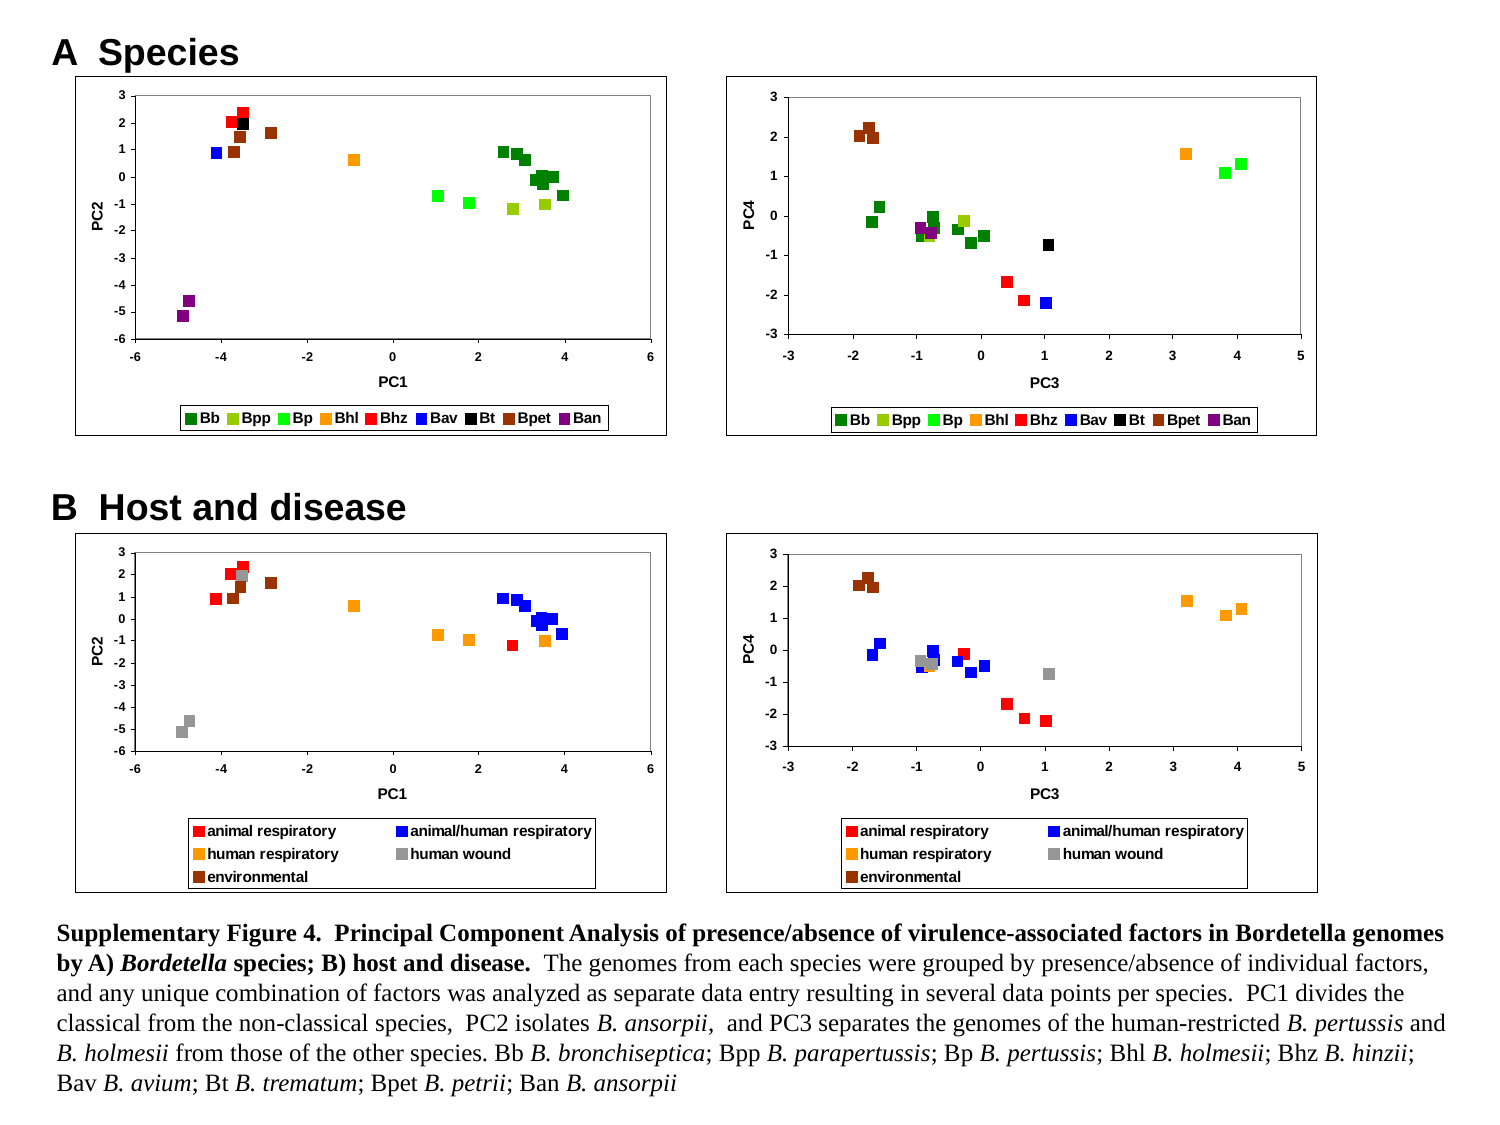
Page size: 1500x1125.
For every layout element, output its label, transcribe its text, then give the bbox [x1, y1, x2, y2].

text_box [70, 528, 672, 897]
text_box B Host and disease [36, 475, 423, 536]
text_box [70, 71, 672, 441]
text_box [721, 528, 1323, 897]
text_box A Species [36, 20, 255, 80]
text_box Supplementary Figure 4. Principal Component Analysis of presence/absence of virulence-associated factors in Bordetella genomes by A) Bordetella species; B) host and disease. The genomes from each species were grouped by presence/absence of individual factors, and any unique combination of factors was analyzed as separate data entry resulting in several data points per species. PC1 divides the classical from the non-classical species, PC2 isolates B. ansorpii, and PC3 separates the genomes of the human-restricted B. pertussis and B. holmesii from those of the other species. Bb B. bronchiseptica; Bpp B. parapertussis; Bp B. pertussis; Bhl B. holmesii; Bhz B. hinzii; Bav B. avium; Bt B. trematum; Bpet B. petrii; Ban B. ansorpii [41, 909, 1462, 1104]
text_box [721, 71, 1322, 440]
